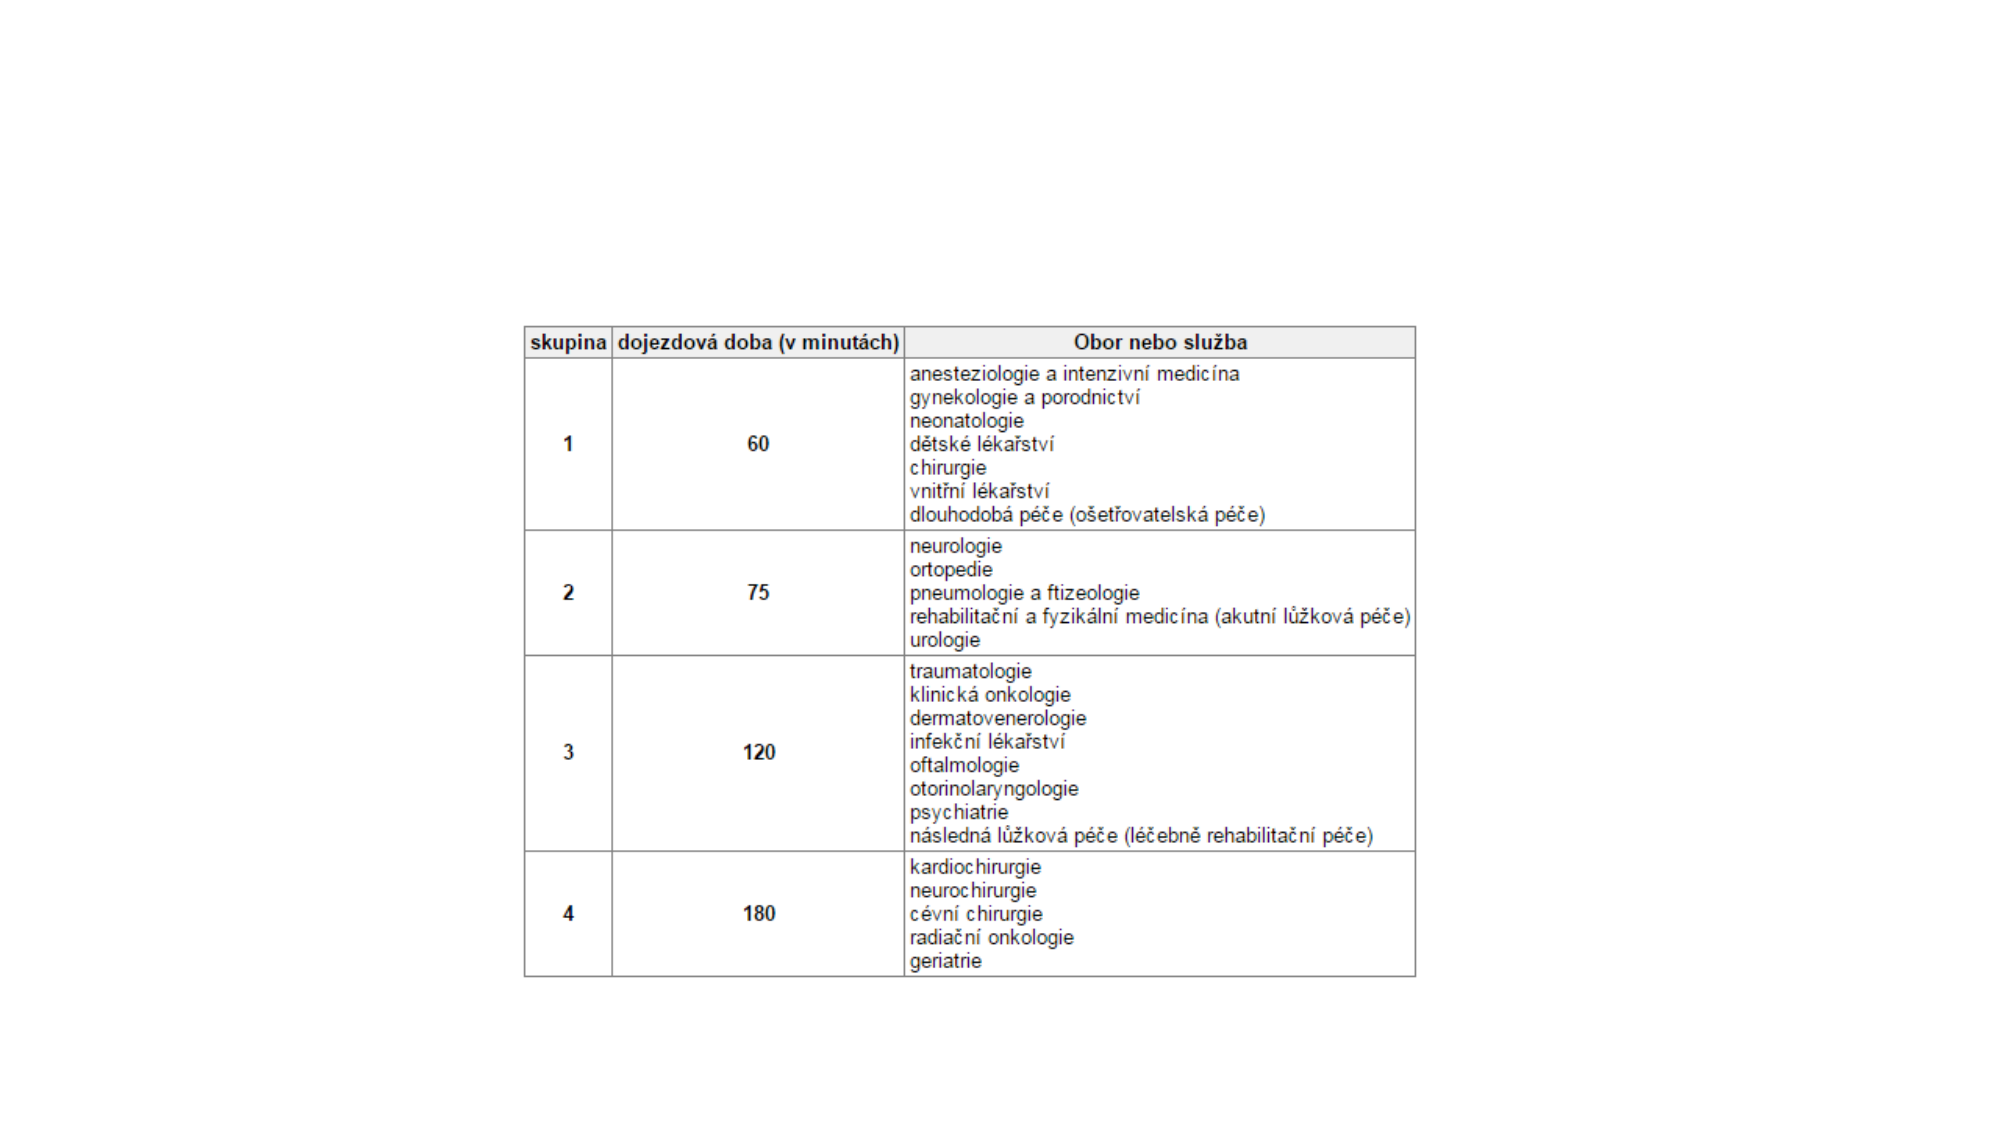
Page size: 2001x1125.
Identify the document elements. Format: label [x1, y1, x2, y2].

list [521, 323, 1479, 990]
